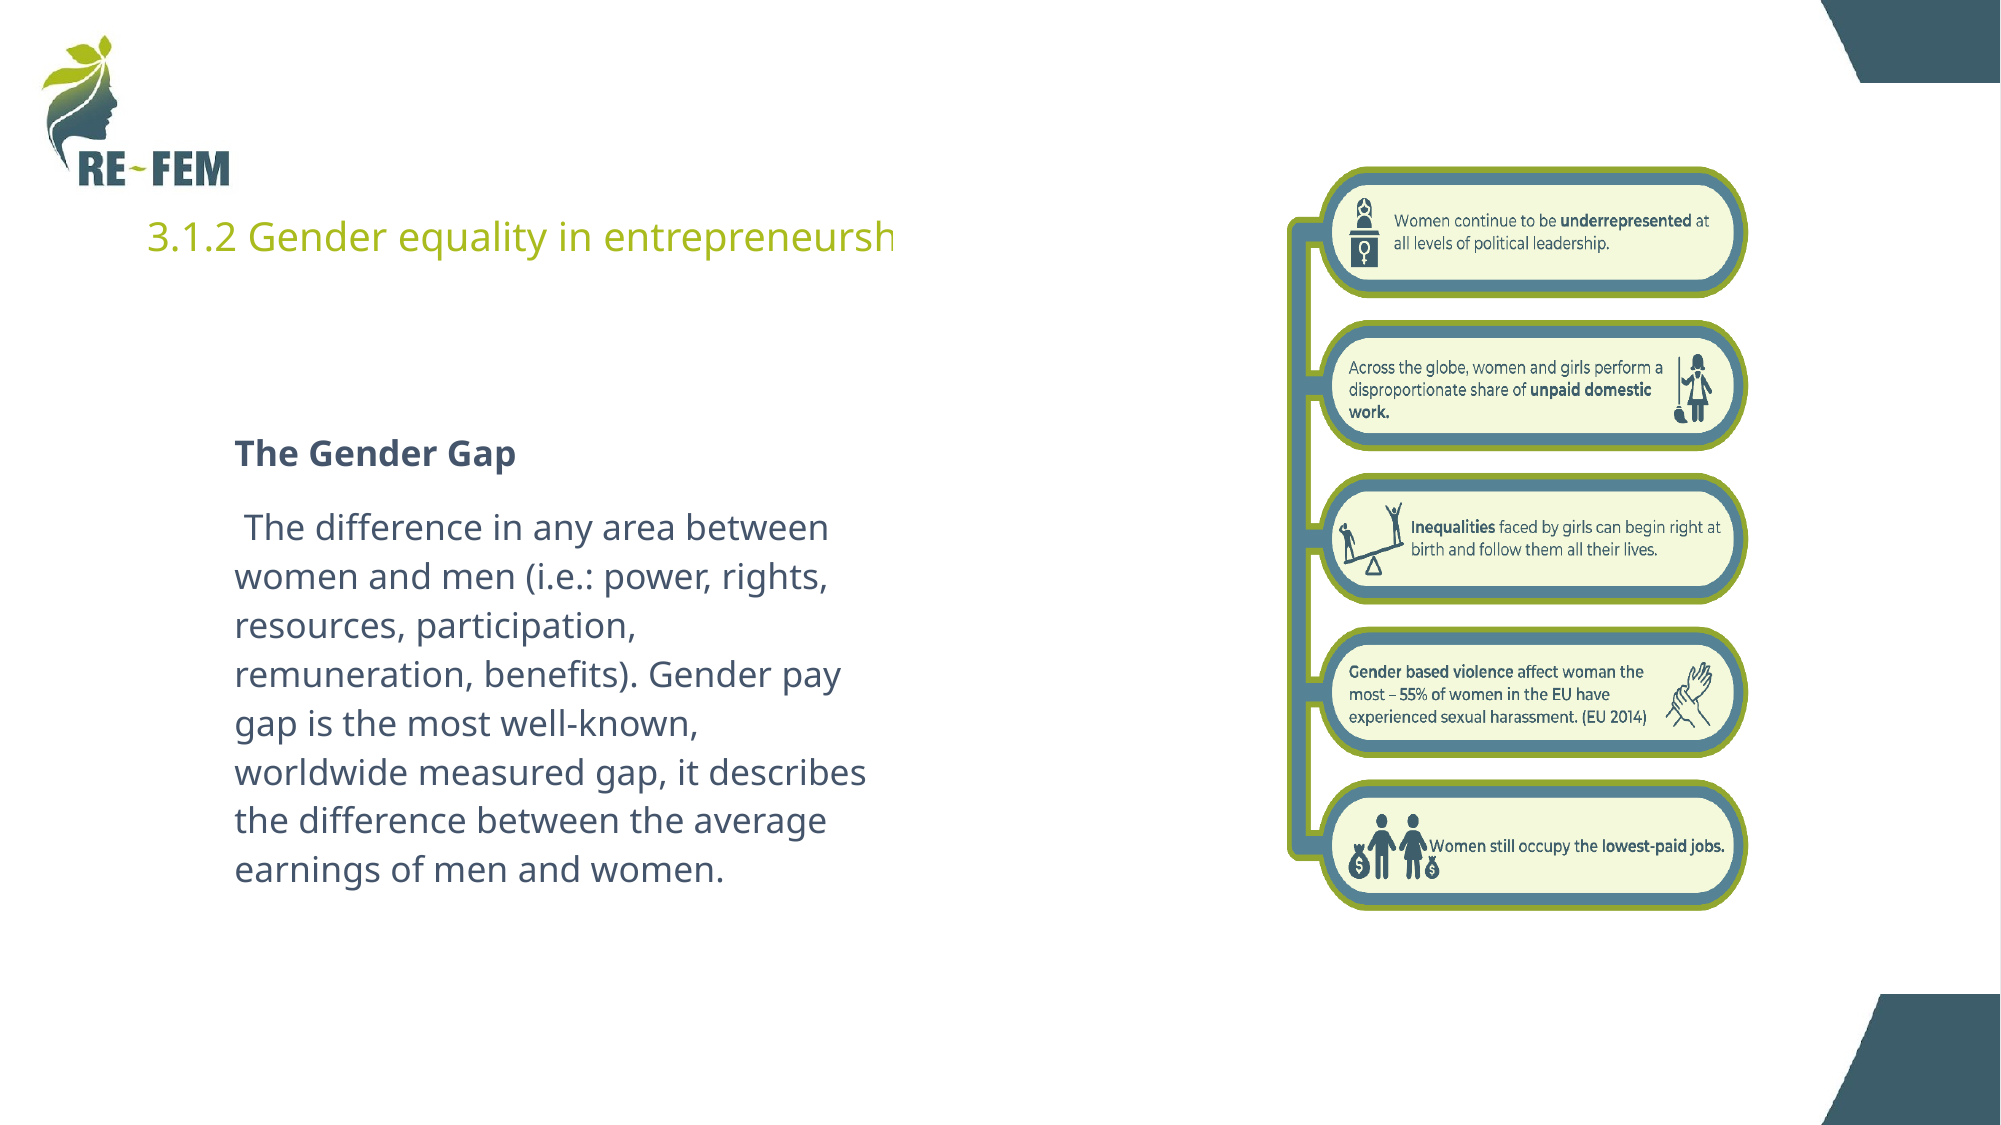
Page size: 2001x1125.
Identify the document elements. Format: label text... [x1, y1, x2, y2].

title 3.1.2 Gender equality in entrepreneurship [132, 208, 888, 295]
picture [0, 0, 2001, 1125]
list The Gender Gap The difference in any area between women and men (i.e.: power, rights, resources, participation, remuneration, benefits). Gender pay gap is the most well-known, worldwide measured gap, it describes the difference between the average earnings of men and women. [219, 417, 888, 994]
